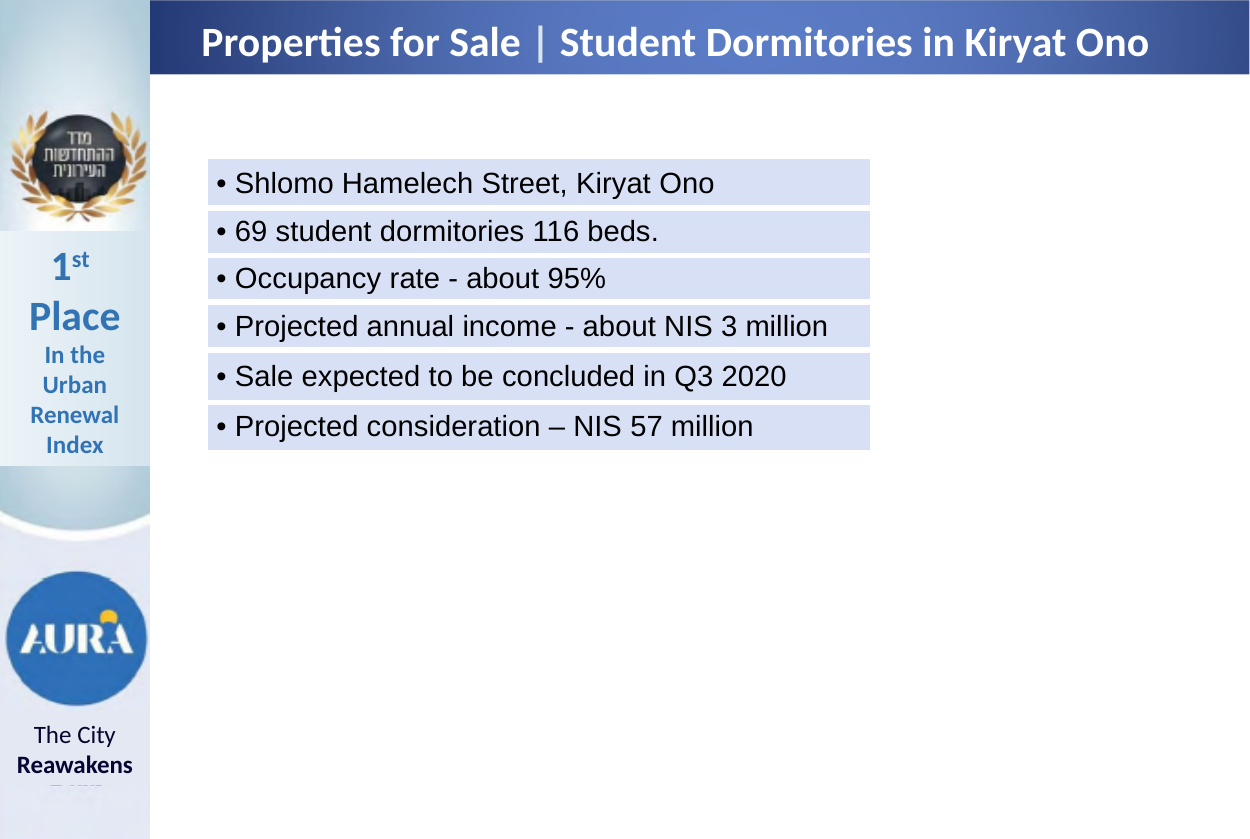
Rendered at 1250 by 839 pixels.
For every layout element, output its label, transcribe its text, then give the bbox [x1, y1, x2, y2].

table_cell • Projected annual income - about NIS 3 million [208, 305, 870, 347]
table_header • Shlomo Hamelech Street, Kiryat Ono [208, 159, 870, 205]
table_cell • Occupancy rate - about 95% [208, 258, 870, 299]
table_cell • 69 student dormitories 116 beds. [208, 211, 870, 253]
table_cell • Sale expected to be concluded in Q3 2020 [208, 353, 870, 400]
picture [0, 0, 1250, 839]
table_cell • Projected consideration – NIS 57 million [208, 405, 870, 450]
